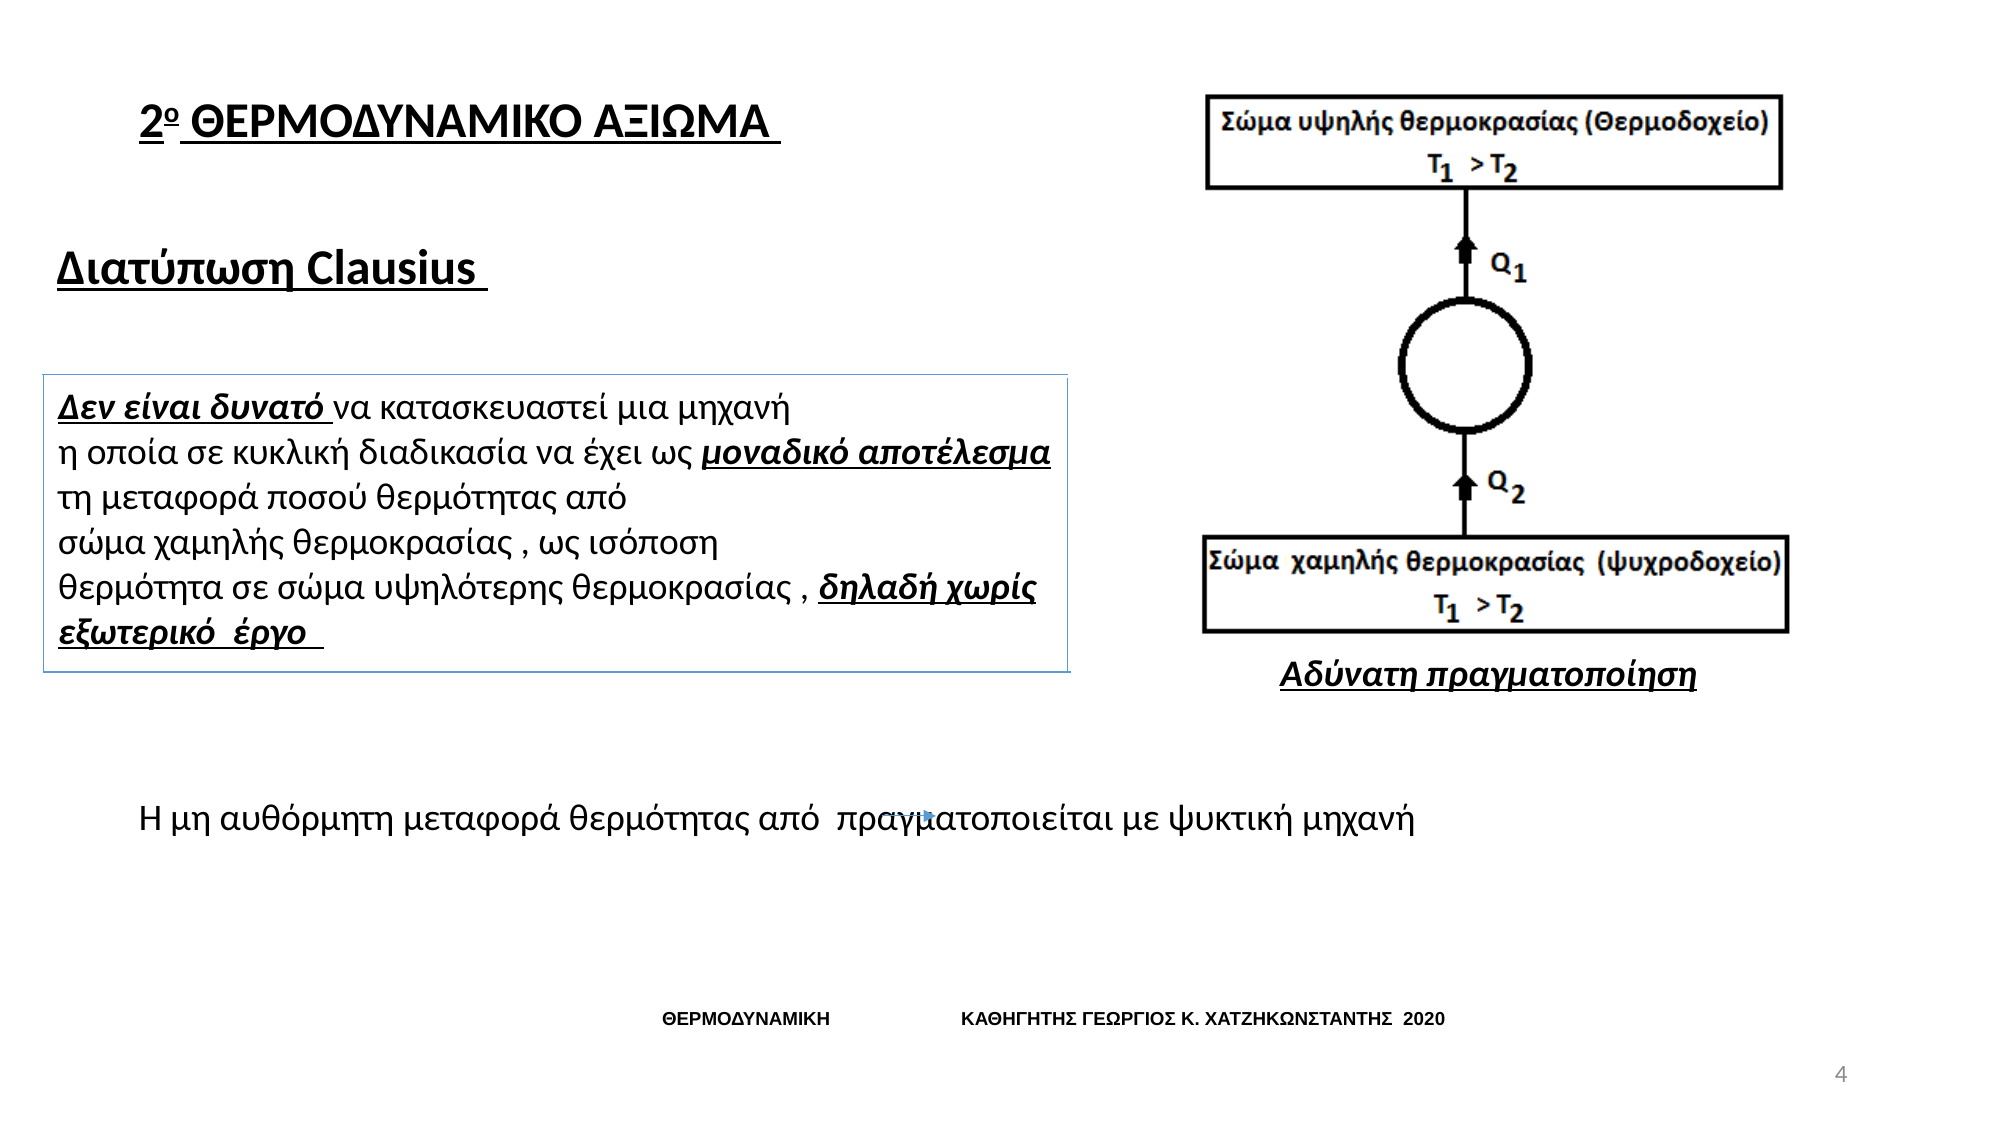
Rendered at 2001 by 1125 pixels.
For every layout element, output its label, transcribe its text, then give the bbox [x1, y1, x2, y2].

picture [1168, 79, 1810, 648]
text_box Διατύπωση Clausius [41, 226, 594, 302]
slide_number 4 [1412, 1042, 1863, 1103]
text_box Δεν είναι δυνατό να κατασκευαστεί μια μηχανή η οποία σε κυκλική διαδικασία να έχει ως μοναδικό αποτέλεσμα τη μεταφορά ποσού θερμότητας από σώμα χαμηλής θερμοκρασίας , ως ισόποση θερμότητα σε σώμα υψηλότερης θερμοκρασίας , δηλαδή χωρίς εξωτερικό έργο [44, 374, 1090, 660]
text_box Αδύνατη πραγματοποίηση [1265, 648, 1713, 702]
text_box 2ο ΘΕΡΜΟΔΥΝΑΜΙΚΟ ΑΞΙΩΜΑ [124, 79, 920, 155]
text_box ΘΕΡΜΟΔΥΝΑΜΙΚΗ ΚΑΘΗΓΗΤΗΣ ΓΕΩΡΓΙΟΣ Κ. ΧΑΤΖΗΚΩΝΣΤΑΝΤΗΣ 2020 [421, 998, 1686, 1037]
